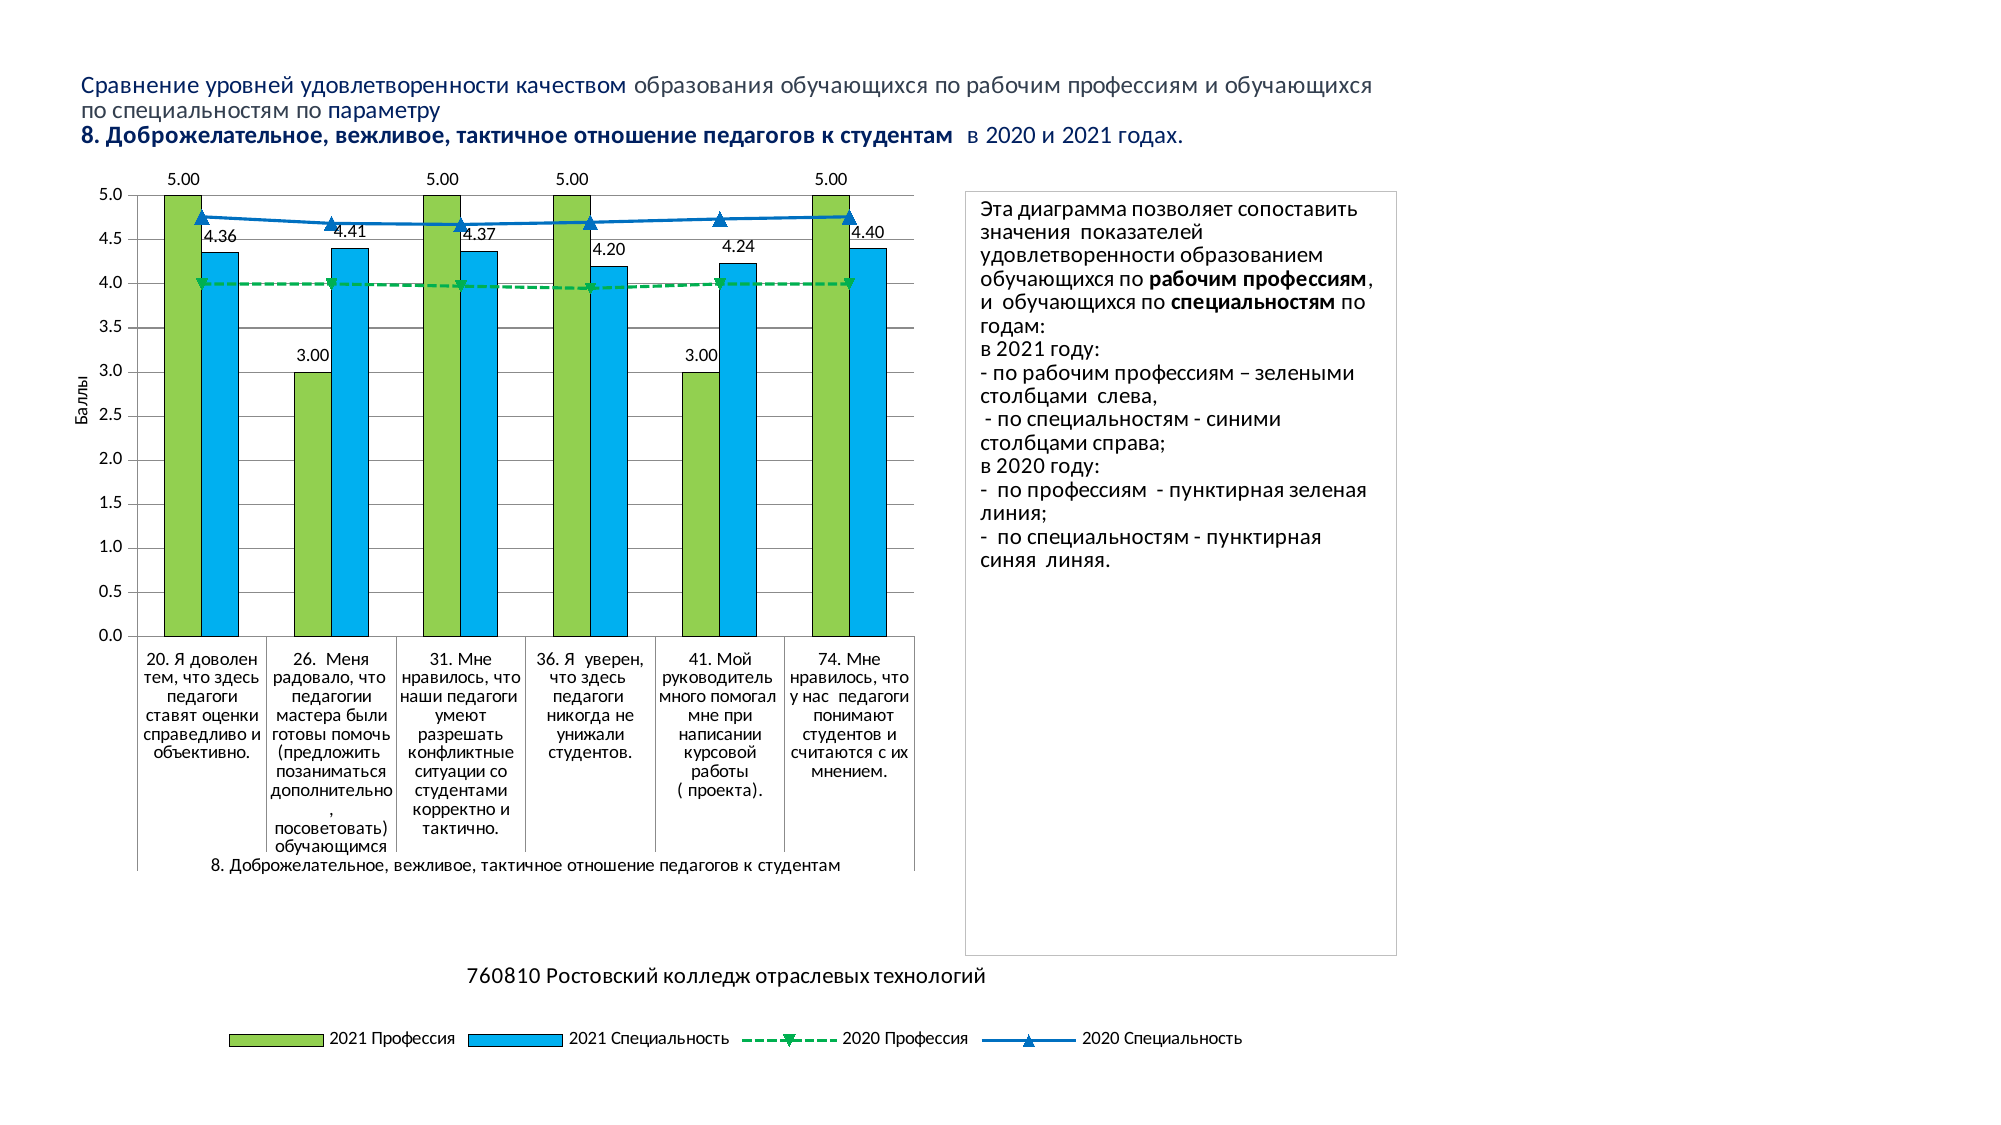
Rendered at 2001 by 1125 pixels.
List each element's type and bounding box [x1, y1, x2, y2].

chart [59, 58, 1414, 1056]
